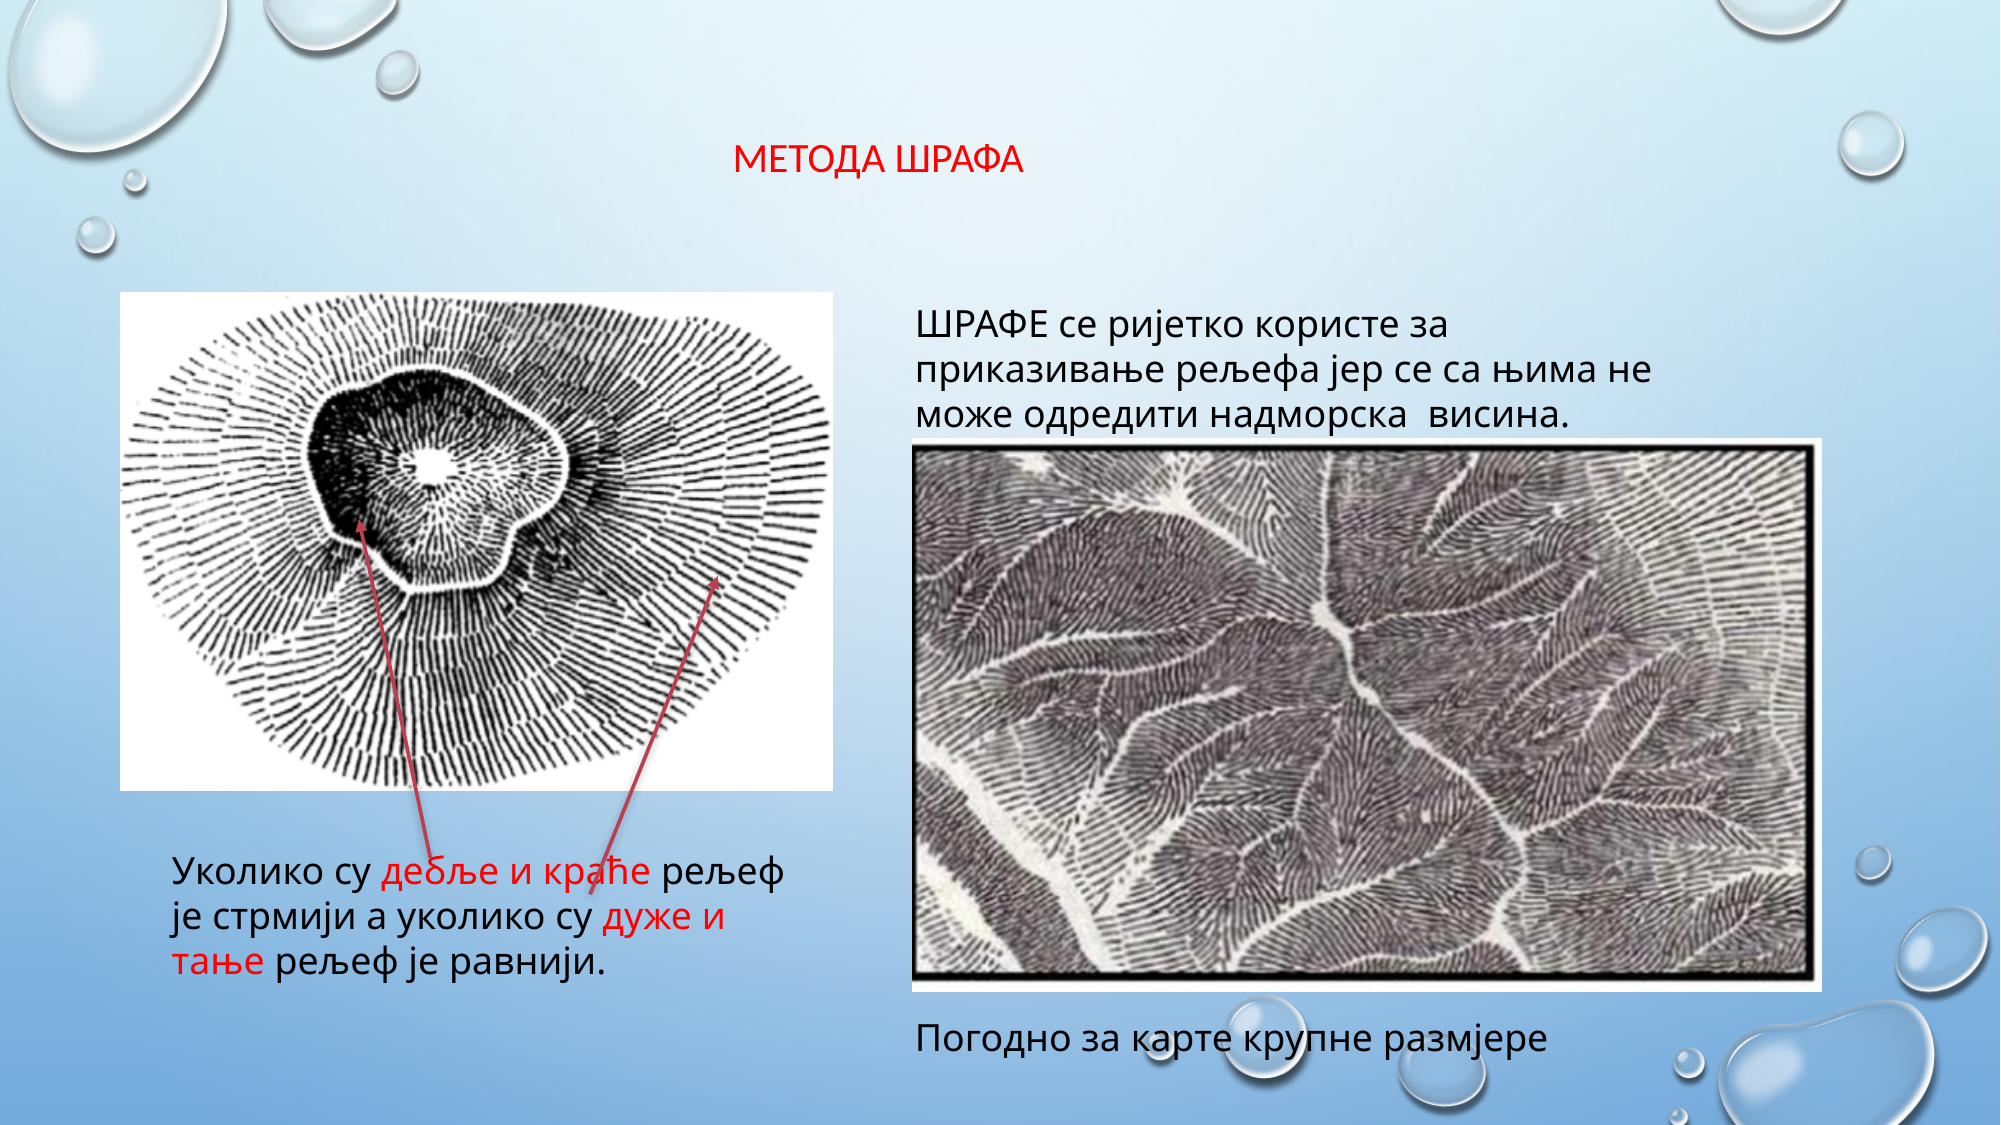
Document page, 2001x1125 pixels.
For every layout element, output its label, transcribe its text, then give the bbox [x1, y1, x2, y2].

text_box Уколико су дебље и краће рељеф је стрмији а уколико су дуже и тање рељеф је равнији. [156, 839, 833, 990]
picture [0, 0, 2000, 1125]
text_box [589, 575, 718, 895]
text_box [358, 519, 431, 859]
text_box Погодно за карте крупне размјере [899, 1006, 1627, 1067]
text_box ШРАФЕ се ријетко користе за приказивање рељефа јер се са њима не може одредити надморска висина. [899, 292, 1691, 488]
text_box МЕТОДА ШРАФА [717, 123, 1083, 189]
